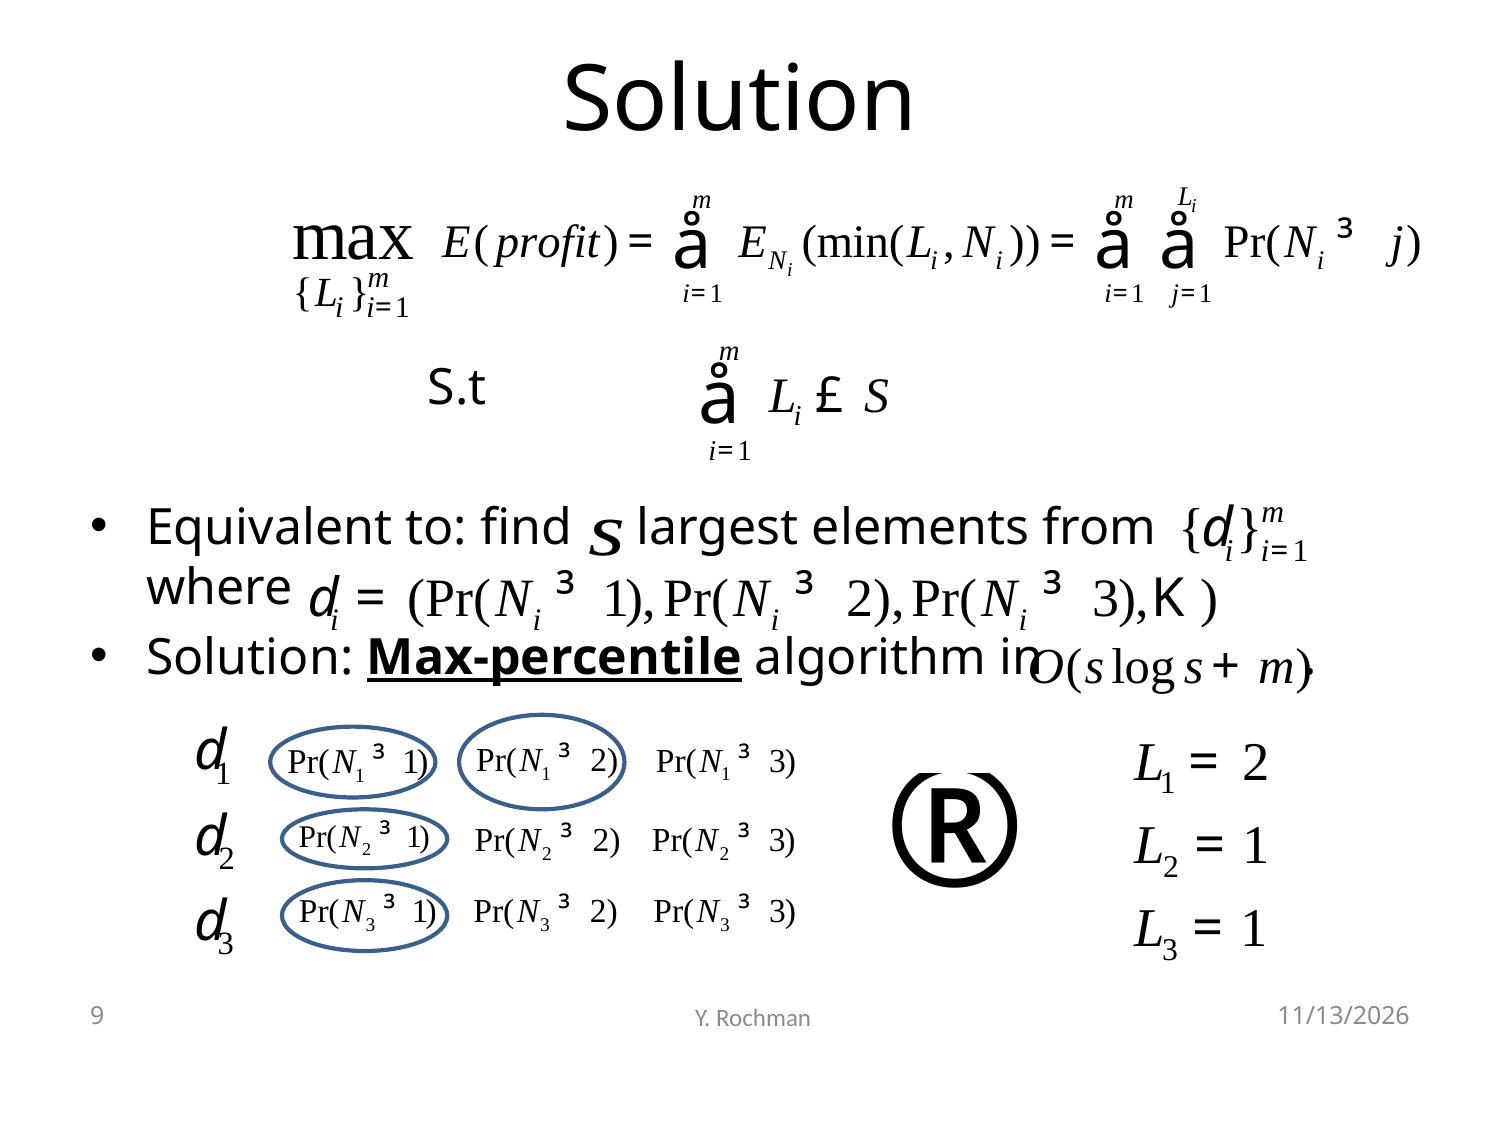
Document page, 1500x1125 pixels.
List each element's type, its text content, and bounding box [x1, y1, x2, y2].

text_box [647, 888, 802, 940]
text_box [446, 904, 450, 927]
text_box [467, 888, 625, 940]
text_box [280, 187, 431, 332]
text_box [433, 175, 1433, 320]
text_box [650, 738, 802, 790]
text_box [311, 807, 418, 814]
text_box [293, 815, 436, 864]
text_box [457, 712, 614, 783]
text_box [187, 714, 249, 968]
text_box [480, 796, 604, 812]
text_box [279, 825, 288, 853]
footer Y. Rochman [512, 986, 988, 1047]
list S.t Equivalent to: find largest elements from where Solution: Max-percentile algorithm in . [75, 206, 1425, 950]
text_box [690, 329, 903, 471]
title Solution [64, 0, 1415, 188]
slide_number 9 [75, 986, 425, 1047]
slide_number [1074, 986, 1425, 1047]
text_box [866, 773, 1080, 916]
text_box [300, 562, 1228, 644]
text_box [1021, 636, 1322, 705]
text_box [469, 817, 626, 869]
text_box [1124, 726, 1280, 973]
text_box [470, 738, 625, 789]
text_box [646, 817, 801, 869]
text_box [325, 949, 404, 954]
text_box [309, 878, 420, 887]
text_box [1174, 487, 1318, 575]
text_box [291, 724, 415, 736]
text_box [268, 746, 276, 779]
text_box [440, 824, 450, 854]
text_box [572, 504, 645, 575]
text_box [281, 738, 436, 791]
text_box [293, 888, 442, 940]
text_box [279, 899, 288, 932]
